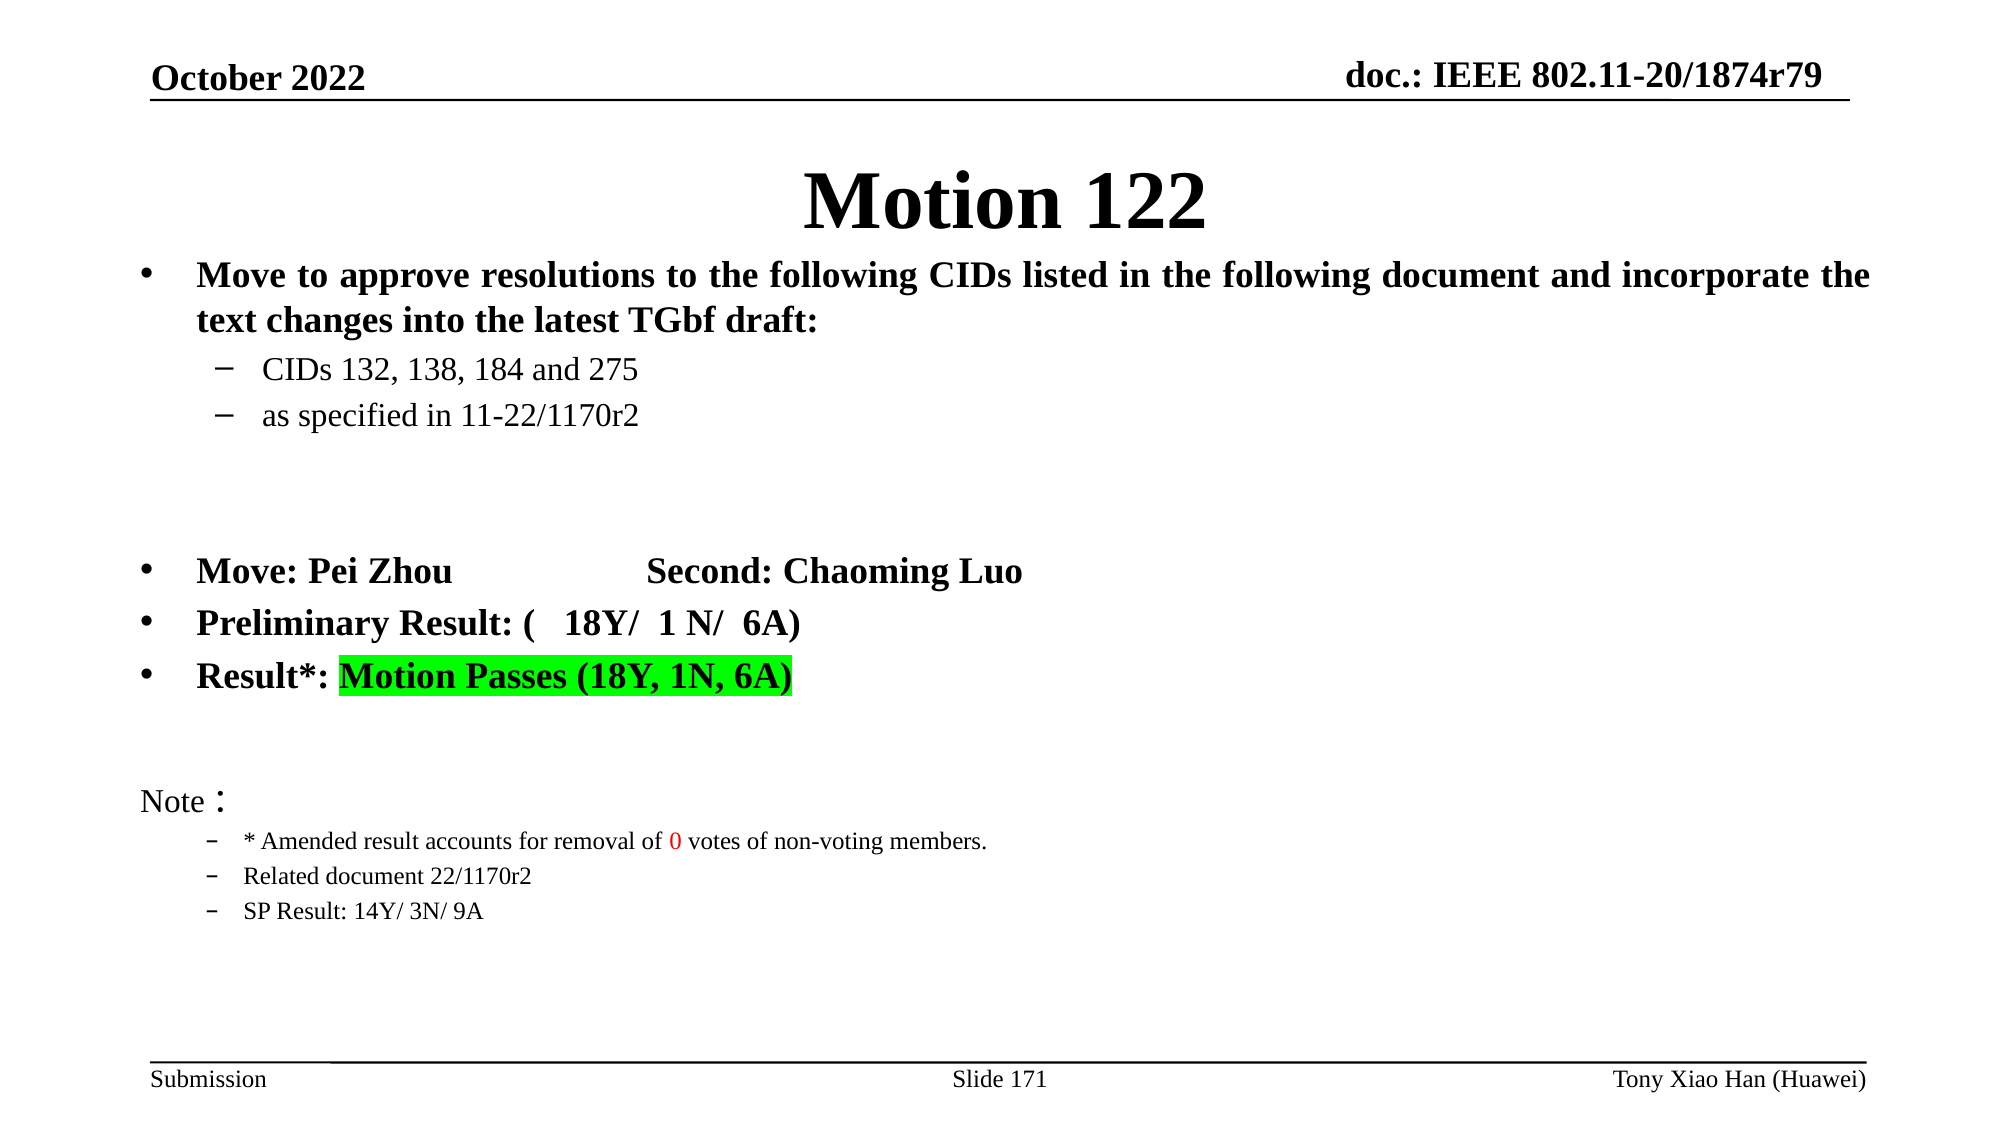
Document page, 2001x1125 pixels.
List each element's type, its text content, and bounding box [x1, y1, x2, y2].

text_box Move to approve resolutions to the following CIDs listed in the following document and incorporate the text changes into the latest TGbf draft: CIDs 132, 138, 184 and 275 as specified in 11-22/1170r2 Move: Pei Zhou Second: Chaoming Luo Preliminary Result: ( 18Y/ 1 N/ 6A) Result*: Motion Passes (18Y, 1N, 6A) Note： * Amended result accounts for removal of 0 votes of non-voting members. Related document 22/1170r2 SP Result: 14Y/ 3N/ 9A [125, 212, 1888, 900]
text_box Motion 122 [368, 137, 1644, 212]
